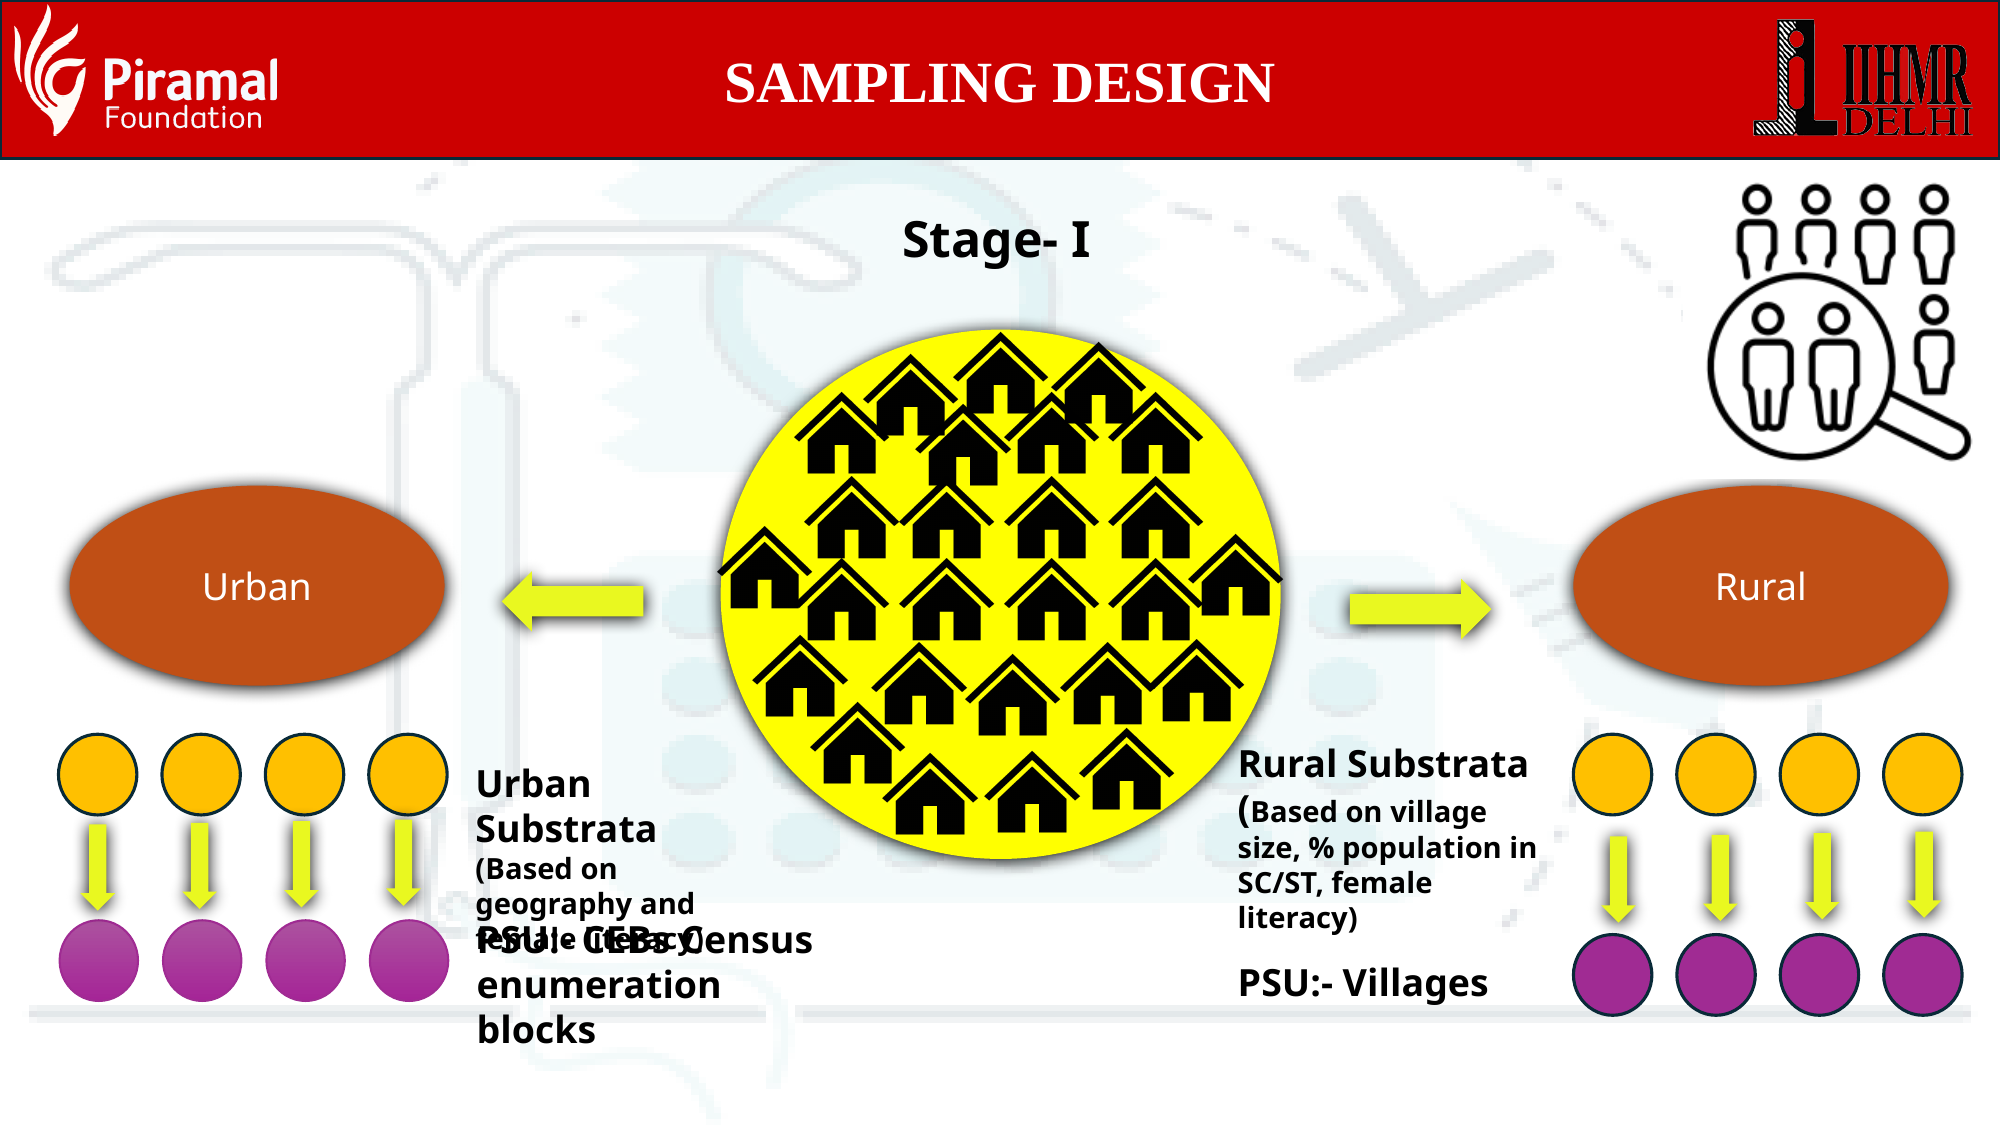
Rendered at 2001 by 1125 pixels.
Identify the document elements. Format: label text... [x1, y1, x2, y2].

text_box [709, 317, 1291, 860]
text_box SAMPLING DESIGN [457, 36, 1543, 122]
text_box Urban [68, 484, 447, 688]
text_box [1572, 733, 1963, 816]
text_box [1600, 831, 1942, 924]
picture [1753, 15, 1987, 136]
text_box [1348, 575, 1494, 644]
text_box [1222, 934, 1963, 1016]
picture [1682, 165, 1997, 480]
text_box Rural Substrata (Based on village size, % population in SC/ST, female literacy) [1222, 732, 1558, 934]
text_box Urban Substrata (Based on geography and female literacy) [460, 752, 777, 908]
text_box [79, 819, 422, 912]
text_box Rural [1571, 484, 1950, 688]
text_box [59, 908, 867, 1016]
picture [13, 3, 278, 137]
text_box [499, 567, 645, 636]
text_box [0, 0, 2000, 160]
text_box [57, 733, 448, 816]
text_box Stage- I [747, 199, 1247, 275]
